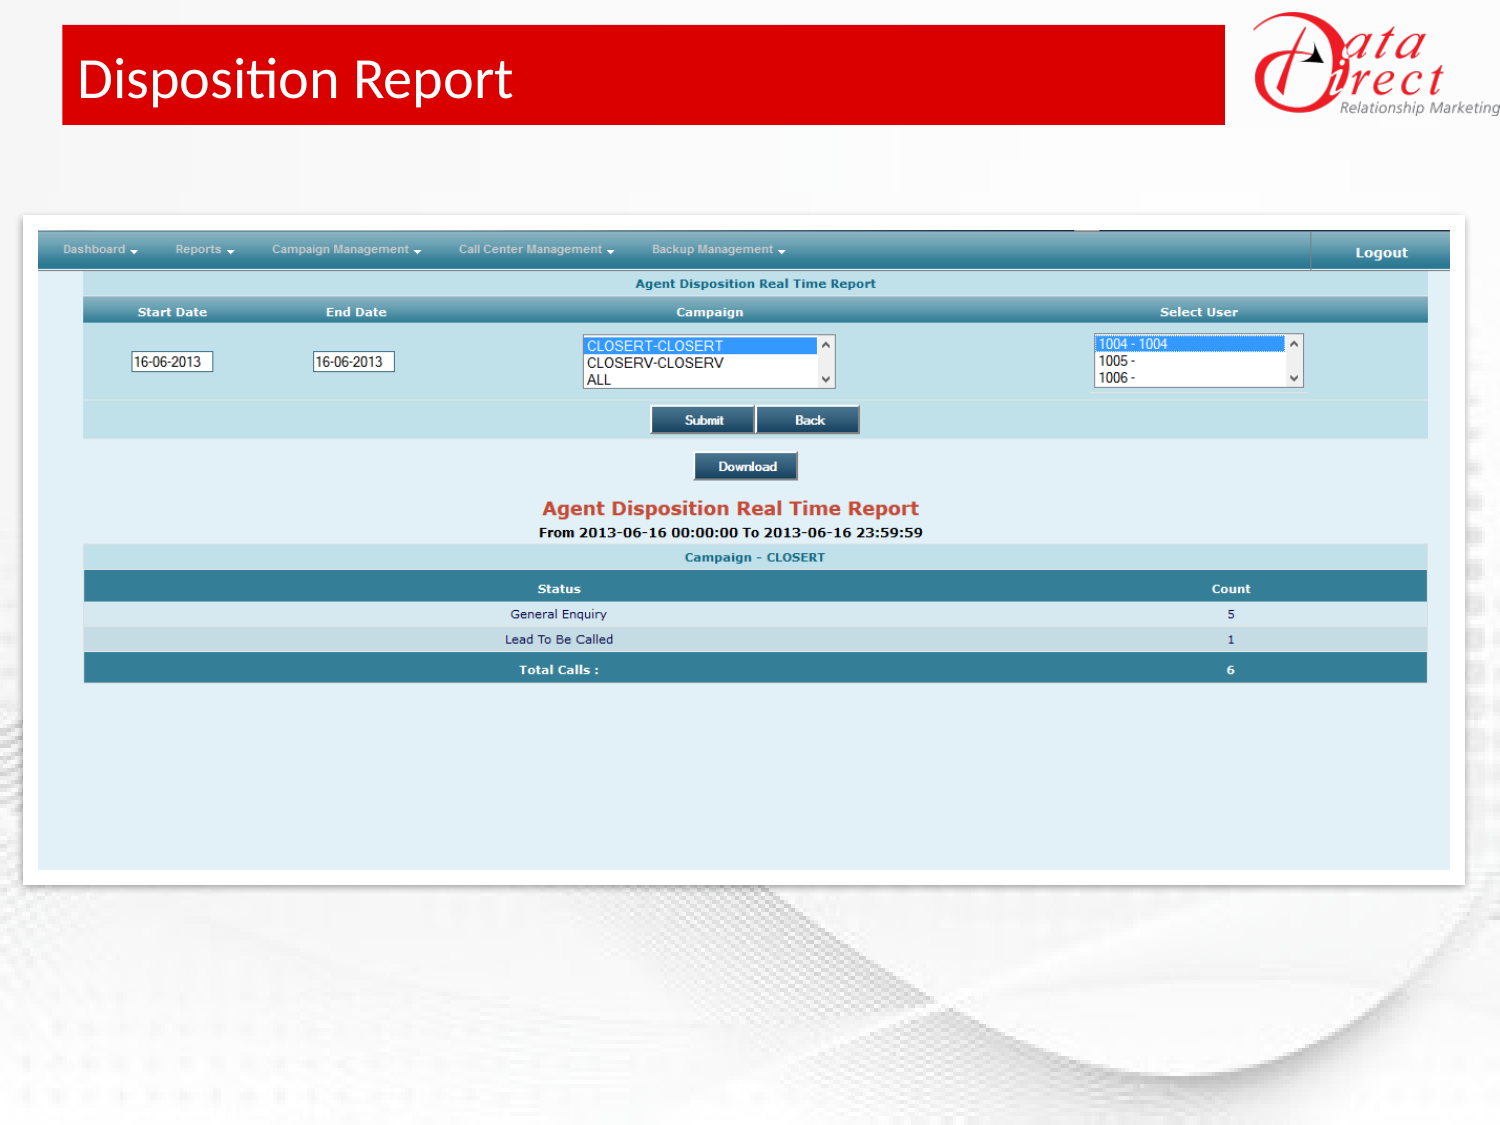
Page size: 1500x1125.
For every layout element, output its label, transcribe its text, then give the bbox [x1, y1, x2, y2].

picture [1253, 12, 1500, 116]
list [37, 229, 1451, 871]
title Disposition Report [62, 24, 1225, 125]
